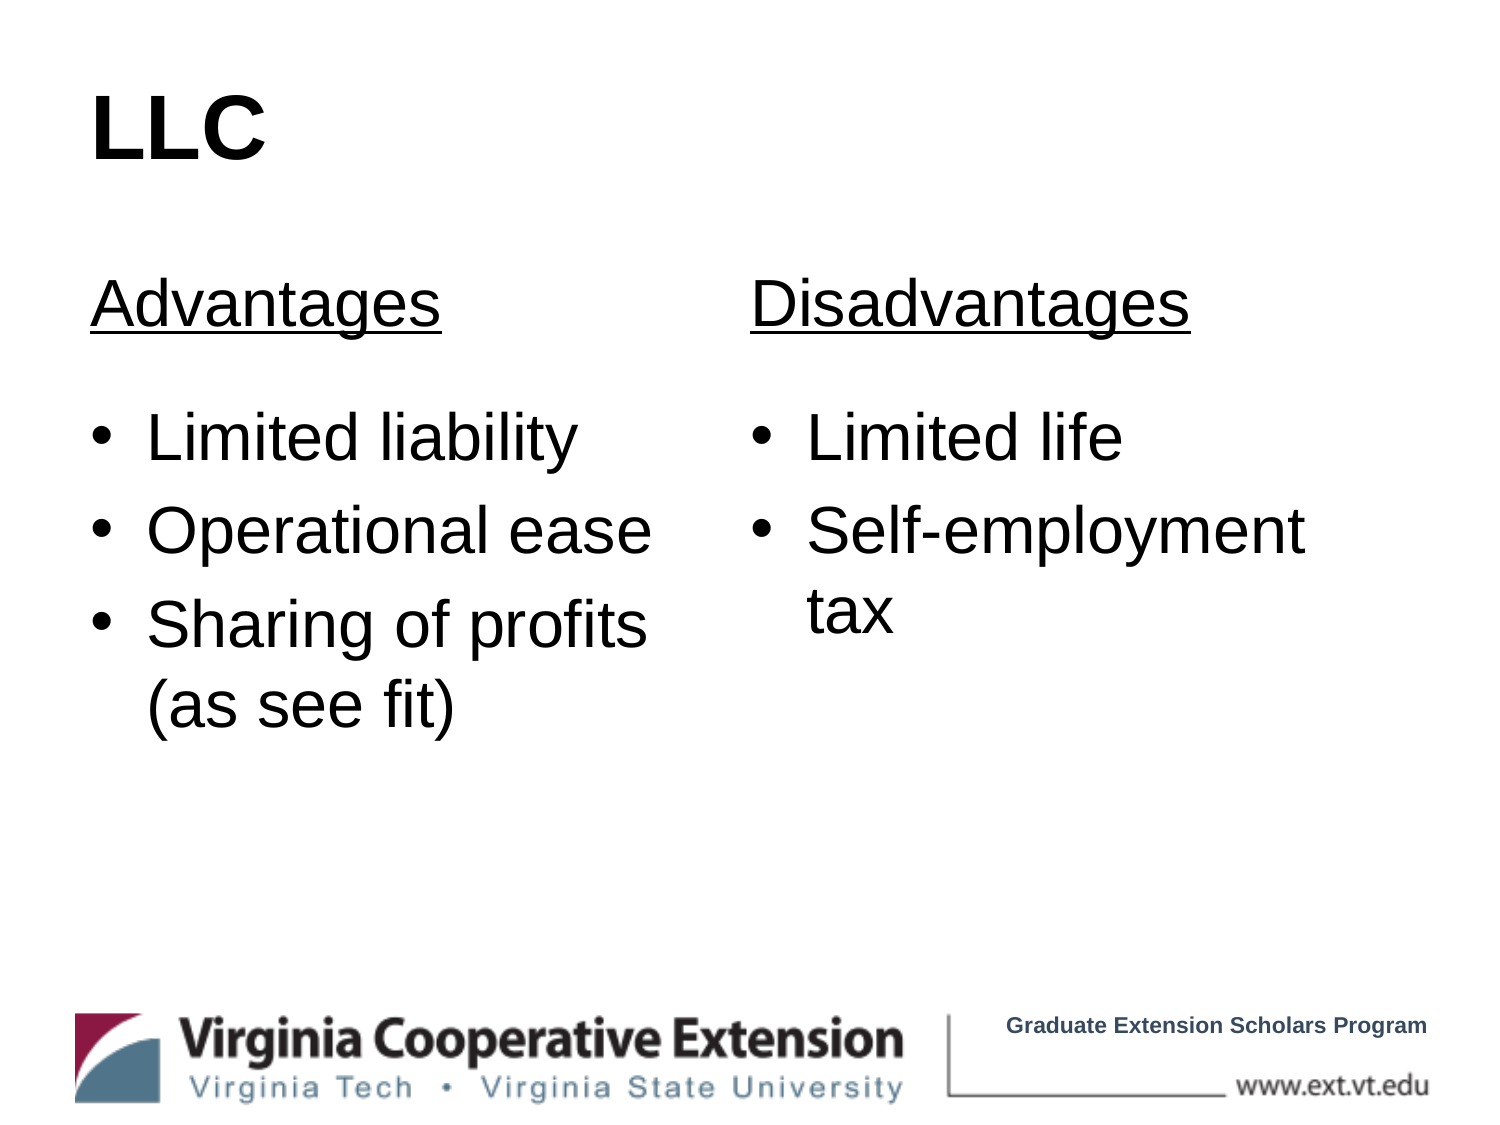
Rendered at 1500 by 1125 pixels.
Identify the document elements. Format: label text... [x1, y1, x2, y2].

list Advantages Limited liability Operational ease Sharing of profits (as see fit) Disadvantages Limited life Self-employment tax [75, 252, 1425, 982]
title LLC [75, 45, 1425, 201]
